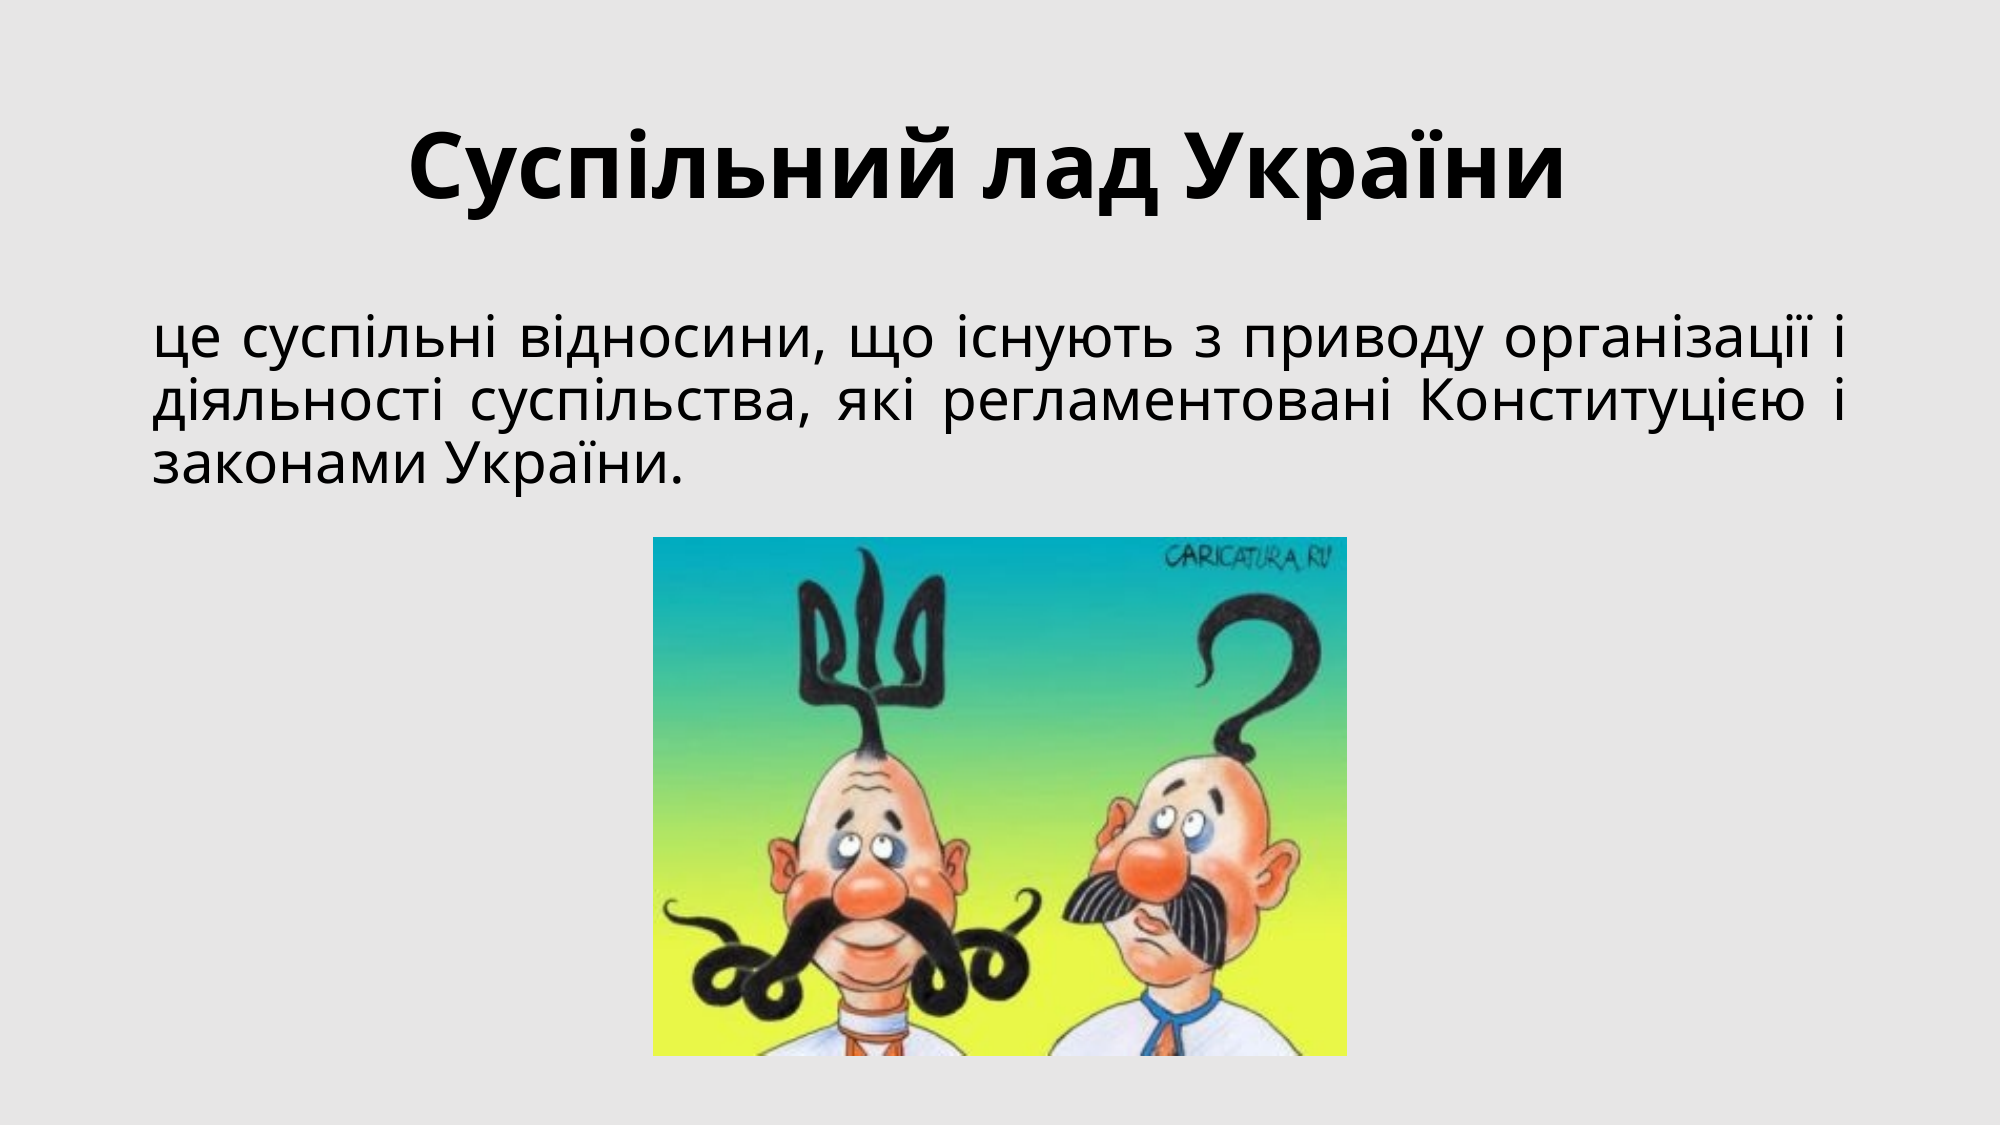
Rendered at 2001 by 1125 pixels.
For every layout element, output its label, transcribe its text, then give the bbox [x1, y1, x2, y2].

picture [653, 537, 1347, 1056]
title Суспільний лад України [137, 59, 1863, 278]
list це суспільні відносини, що існують з приводу організації і діяльності суспільства, які регламентовані Конституцією і законами України. [137, 299, 1863, 516]
